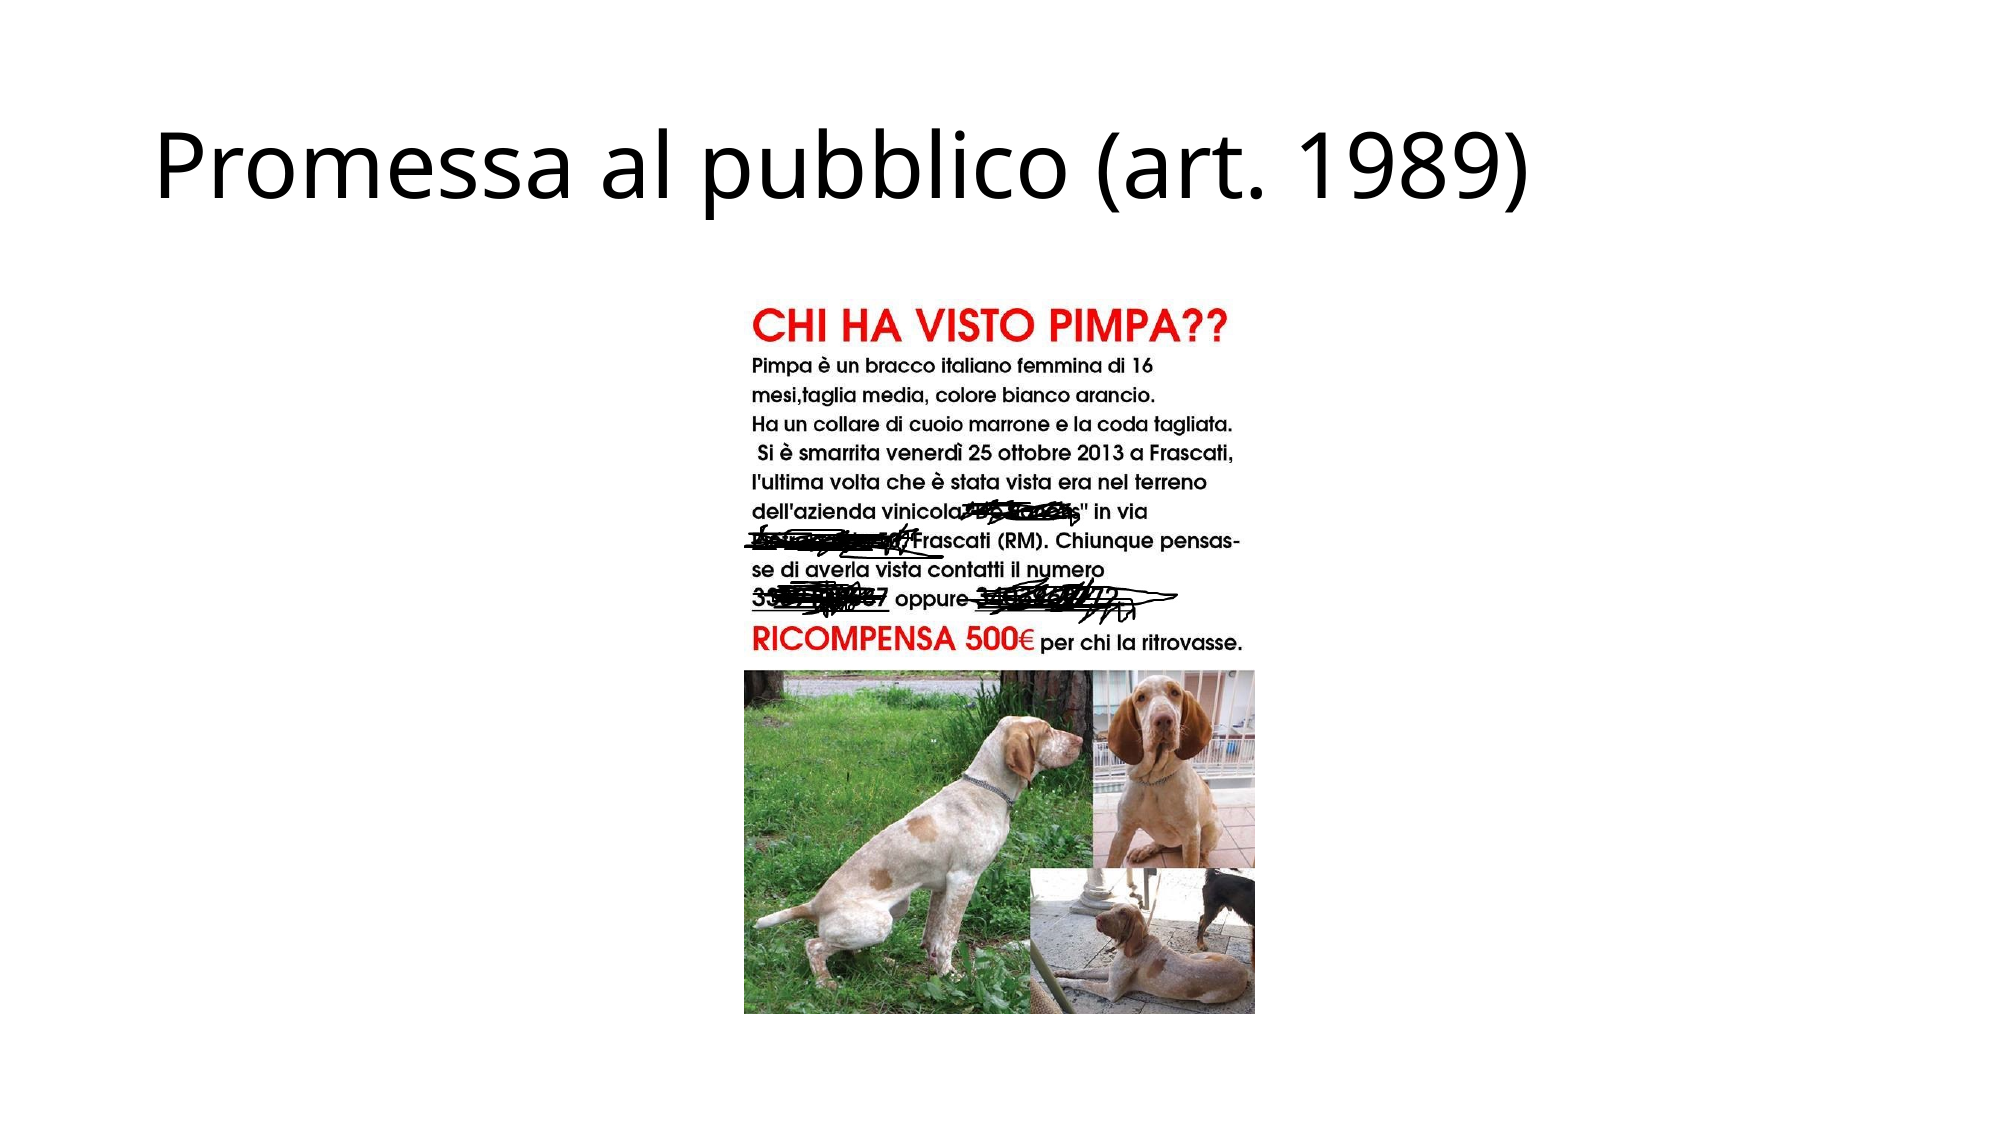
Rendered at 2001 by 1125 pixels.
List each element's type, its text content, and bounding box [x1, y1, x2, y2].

title Promessa al pubblico (art. 1989) [137, 59, 1863, 278]
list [744, 299, 1256, 1014]
